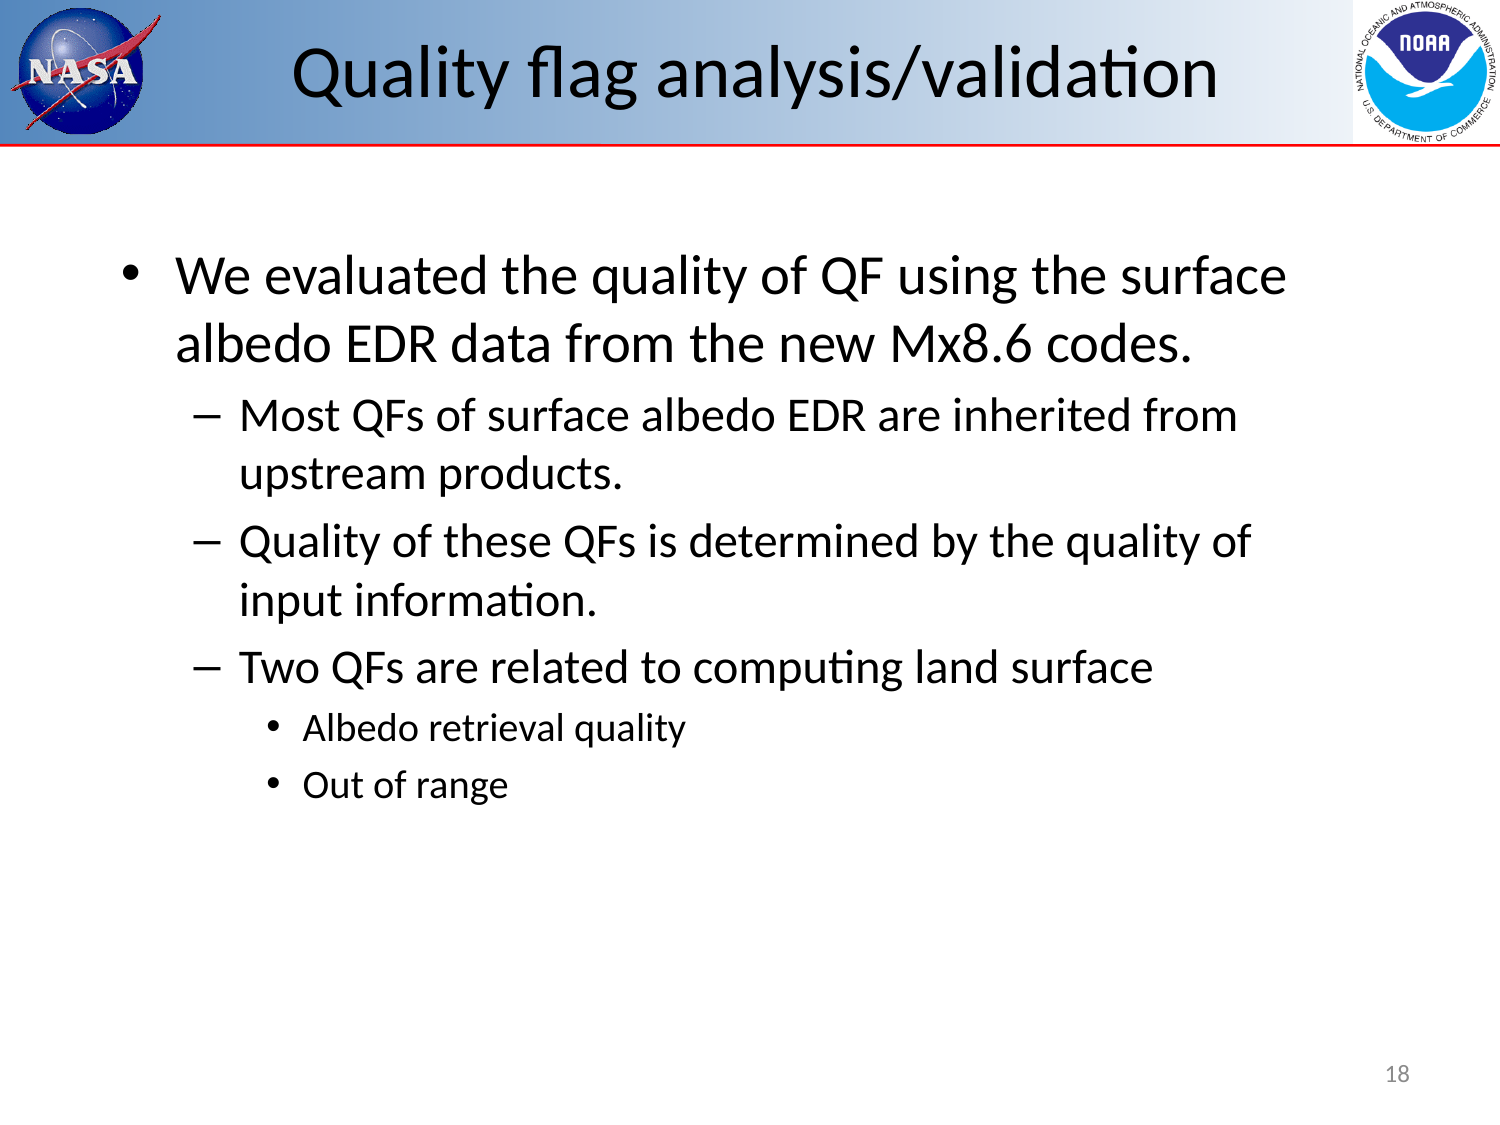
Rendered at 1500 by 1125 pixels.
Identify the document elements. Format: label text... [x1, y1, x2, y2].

list We evaluated the quality of QF using the surface albedo EDR data from the new Mx8.6 codes. Most QFs of surface albedo EDR are inherited from upstream products. Quality of these QFs is determined by the quality of input information. Two QFs are related to computing land surface Albedo retrieval quality Out of range [105, 230, 1327, 868]
slide_number 18 [1074, 1042, 1425, 1103]
title Quality flag analysis/validation [162, 0, 1350, 135]
picture [1353, 0, 1498, 144]
picture [0, 0, 161, 142]
